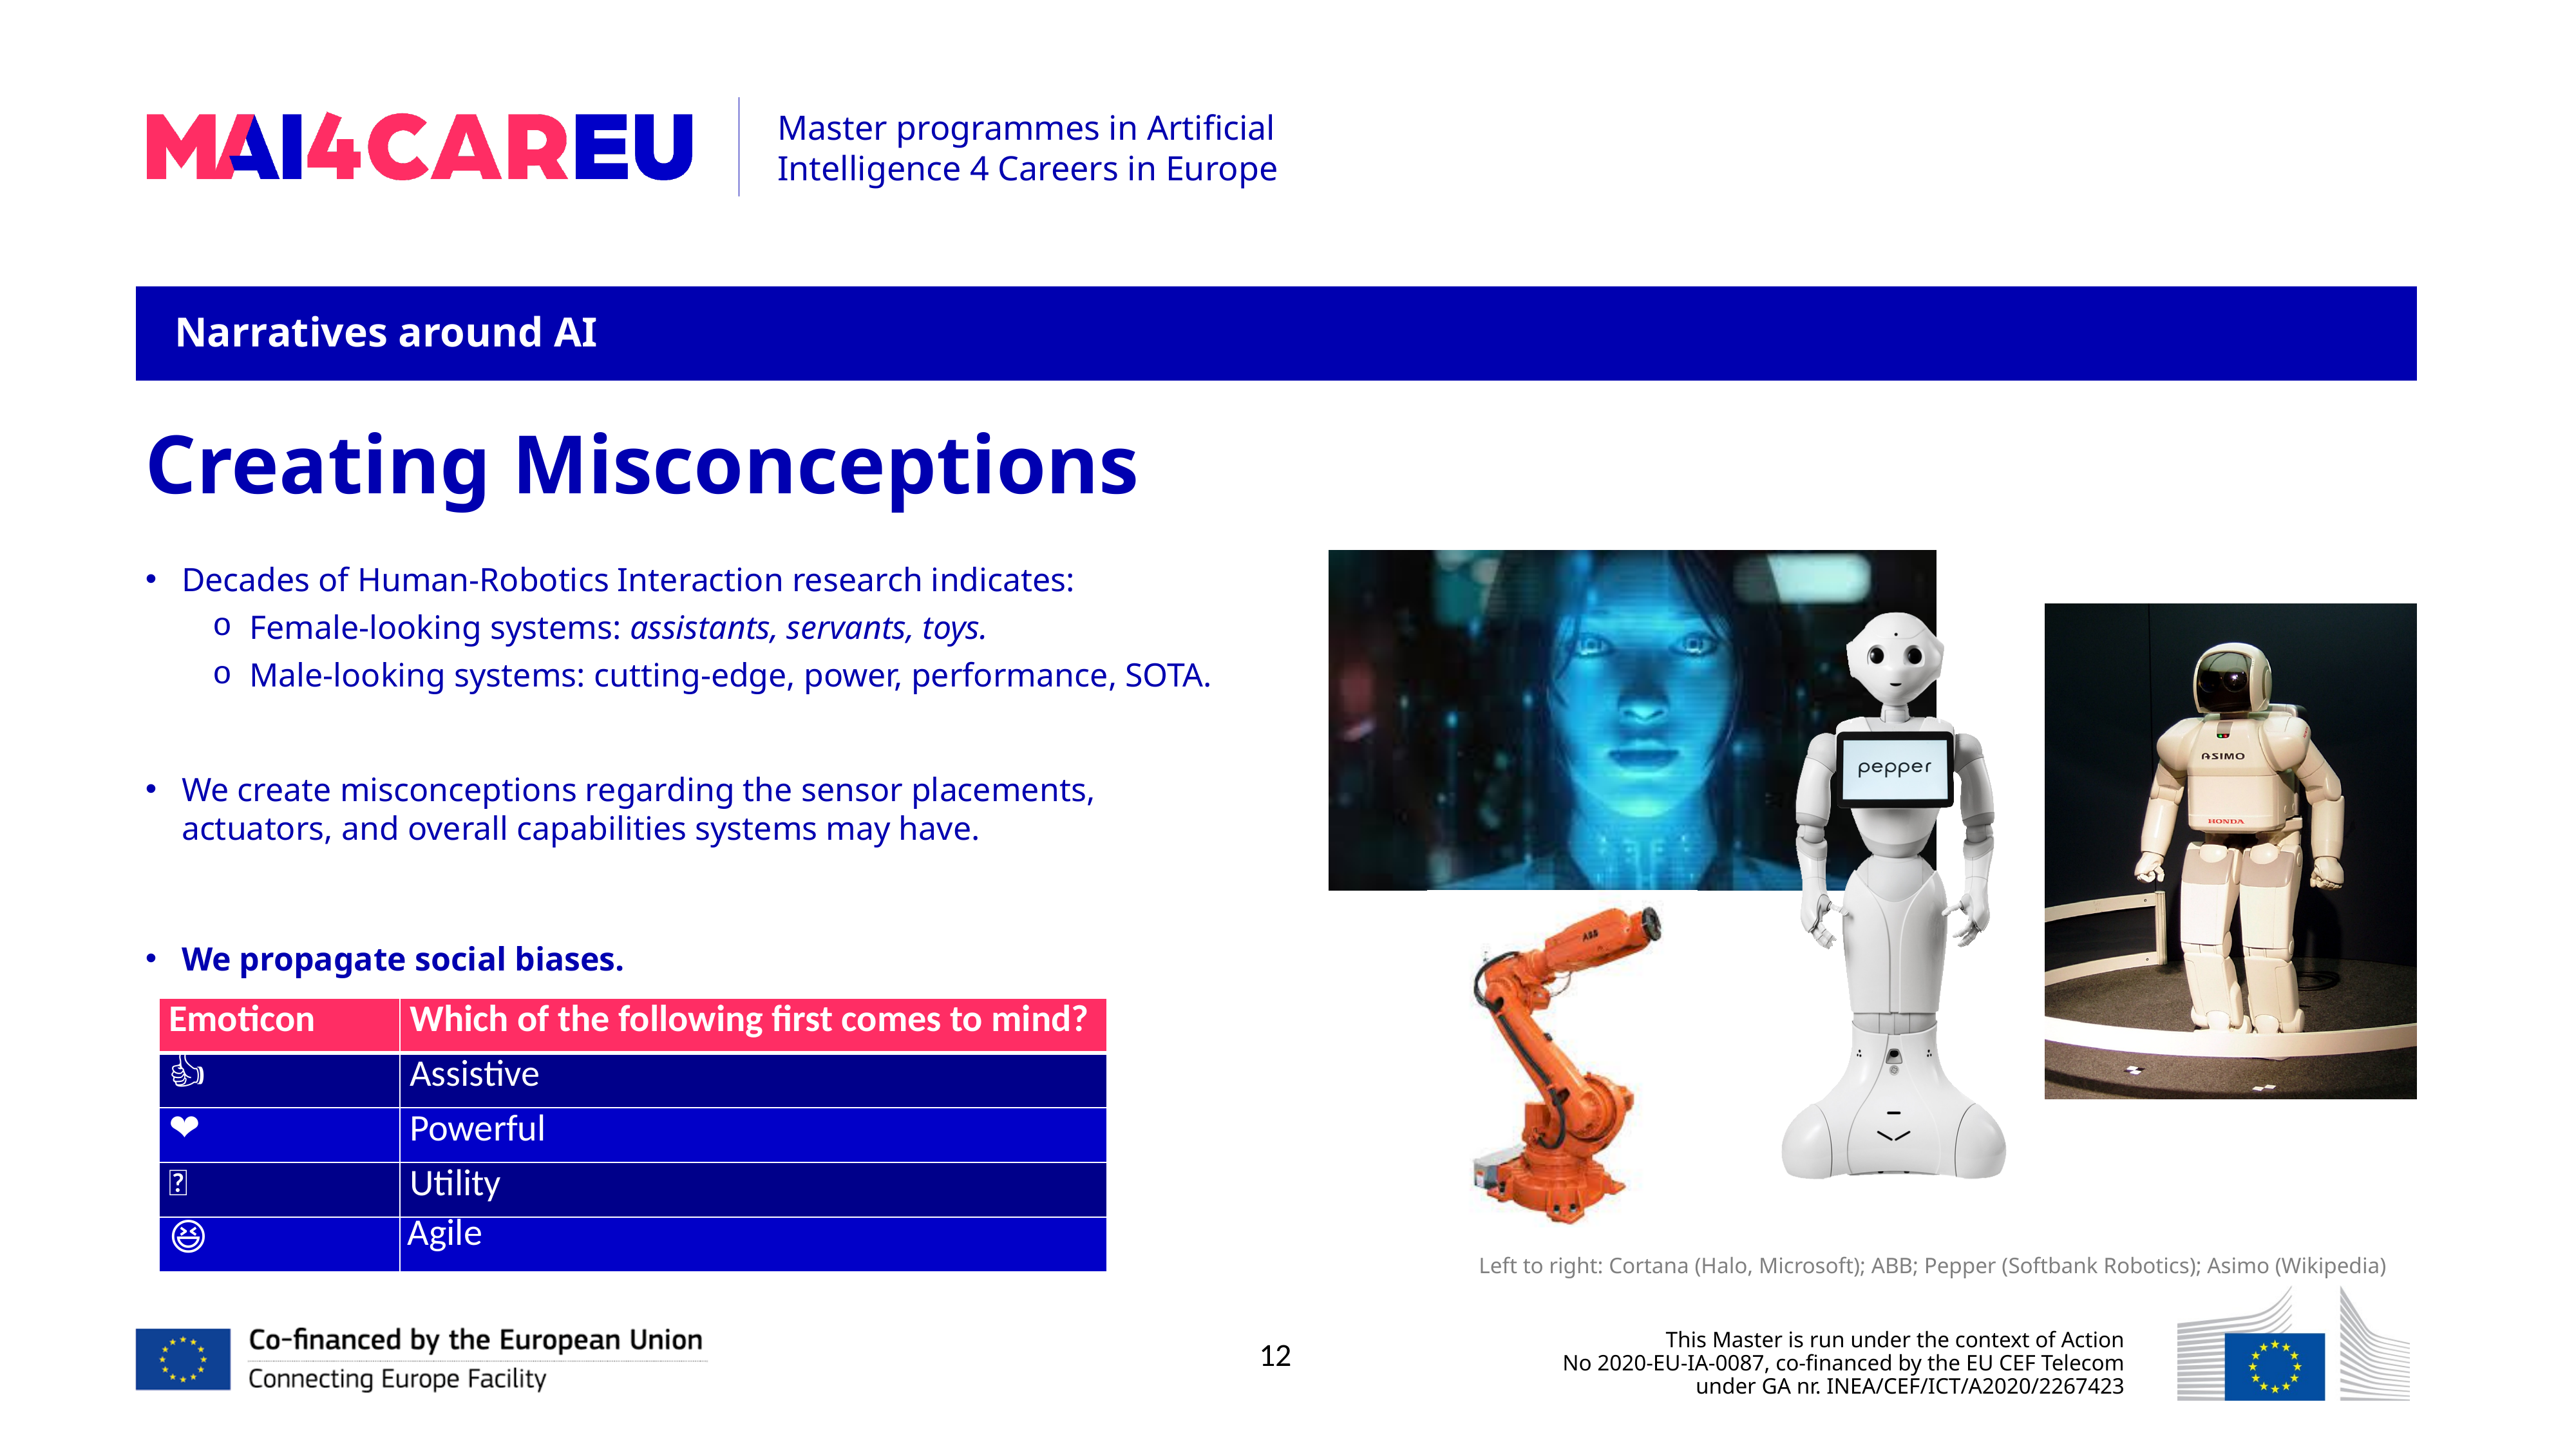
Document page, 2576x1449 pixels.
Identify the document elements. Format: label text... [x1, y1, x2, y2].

table_cell 😆 [160, 1218, 399, 1271]
picture [1329, 550, 2417, 1272]
table_header Emoticon [160, 999, 399, 1051]
list Narratives around AI [136, 286, 2417, 381]
table_cell 👍 [160, 1055, 399, 1107]
table_cell ❤️ [160, 1108, 399, 1162]
table_cell Assistive [401, 1055, 1106, 1107]
list Creating Misconceptions [136, 411, 2417, 531]
table_cell Utility [401, 1163, 1106, 1217]
table_header Which of the following first comes to mind? [401, 999, 1106, 1051]
slide_number 12 [1222, 1314, 1329, 1392]
picture [147, 111, 692, 180]
table_cell Agile [401, 1218, 1106, 1271]
table_cell 👏 [160, 1163, 399, 1217]
picture [124, 1319, 713, 1399]
list Decades of Human-Robotics Interaction research indicates: Female-looking systems: assistants, servants, toys. Male-looking systems: cutting-edge, power, performance, SOTA. We create misconceptions regarding the sensor placements, actuators, and overall capabilities systems may have. We propagate social biases. [136, 554, 1235, 1237]
table_cell Powerful [401, 1108, 1106, 1162]
text_box Left to right: Cortana (Halo, Microsoft); ABB; Pepper (Softbank Robotics); Asimo (Wikipedia) [1414, 1247, 2458, 1283]
picture [2177, 1285, 2410, 1401]
